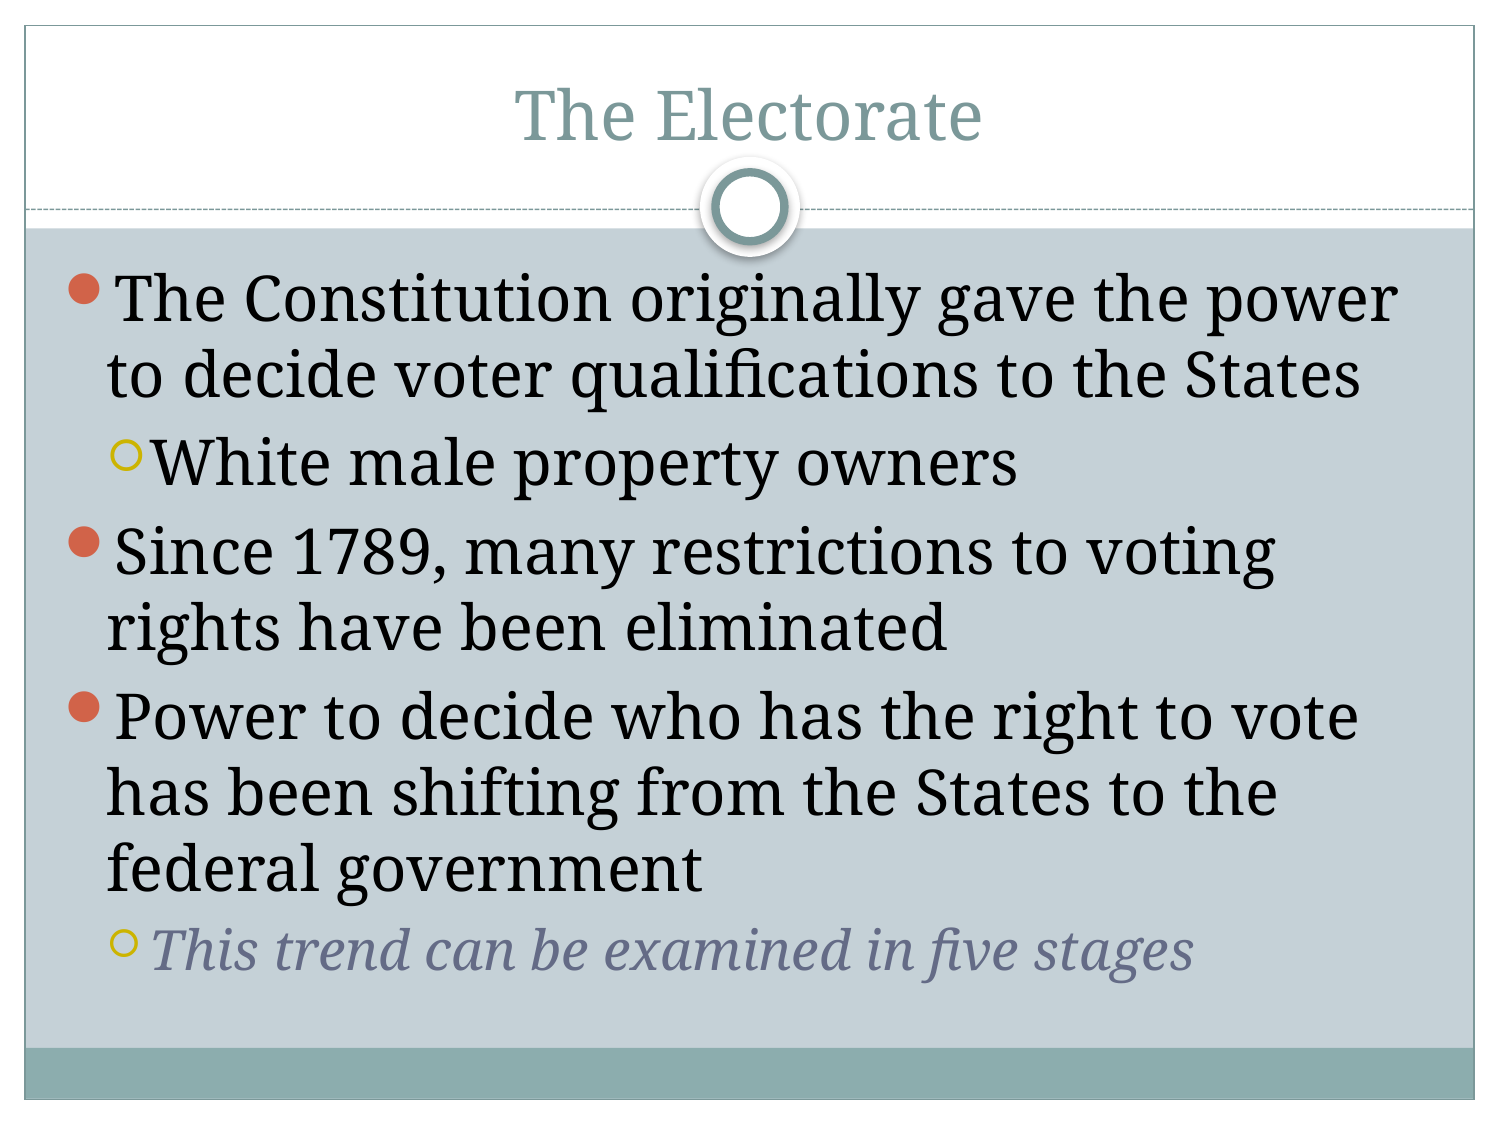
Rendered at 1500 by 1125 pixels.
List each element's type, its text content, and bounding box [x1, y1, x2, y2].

title The Electorate [49, 37, 1450, 162]
list The Constitution originally gave the power to decide voter qualifications to the States White male property owners Since 1789, many restrictions to voting rights have been eliminated Power to decide who has the right to vote has been shifting from the States to the federal government This trend can be examined in five stages [49, 250, 1445, 1001]
